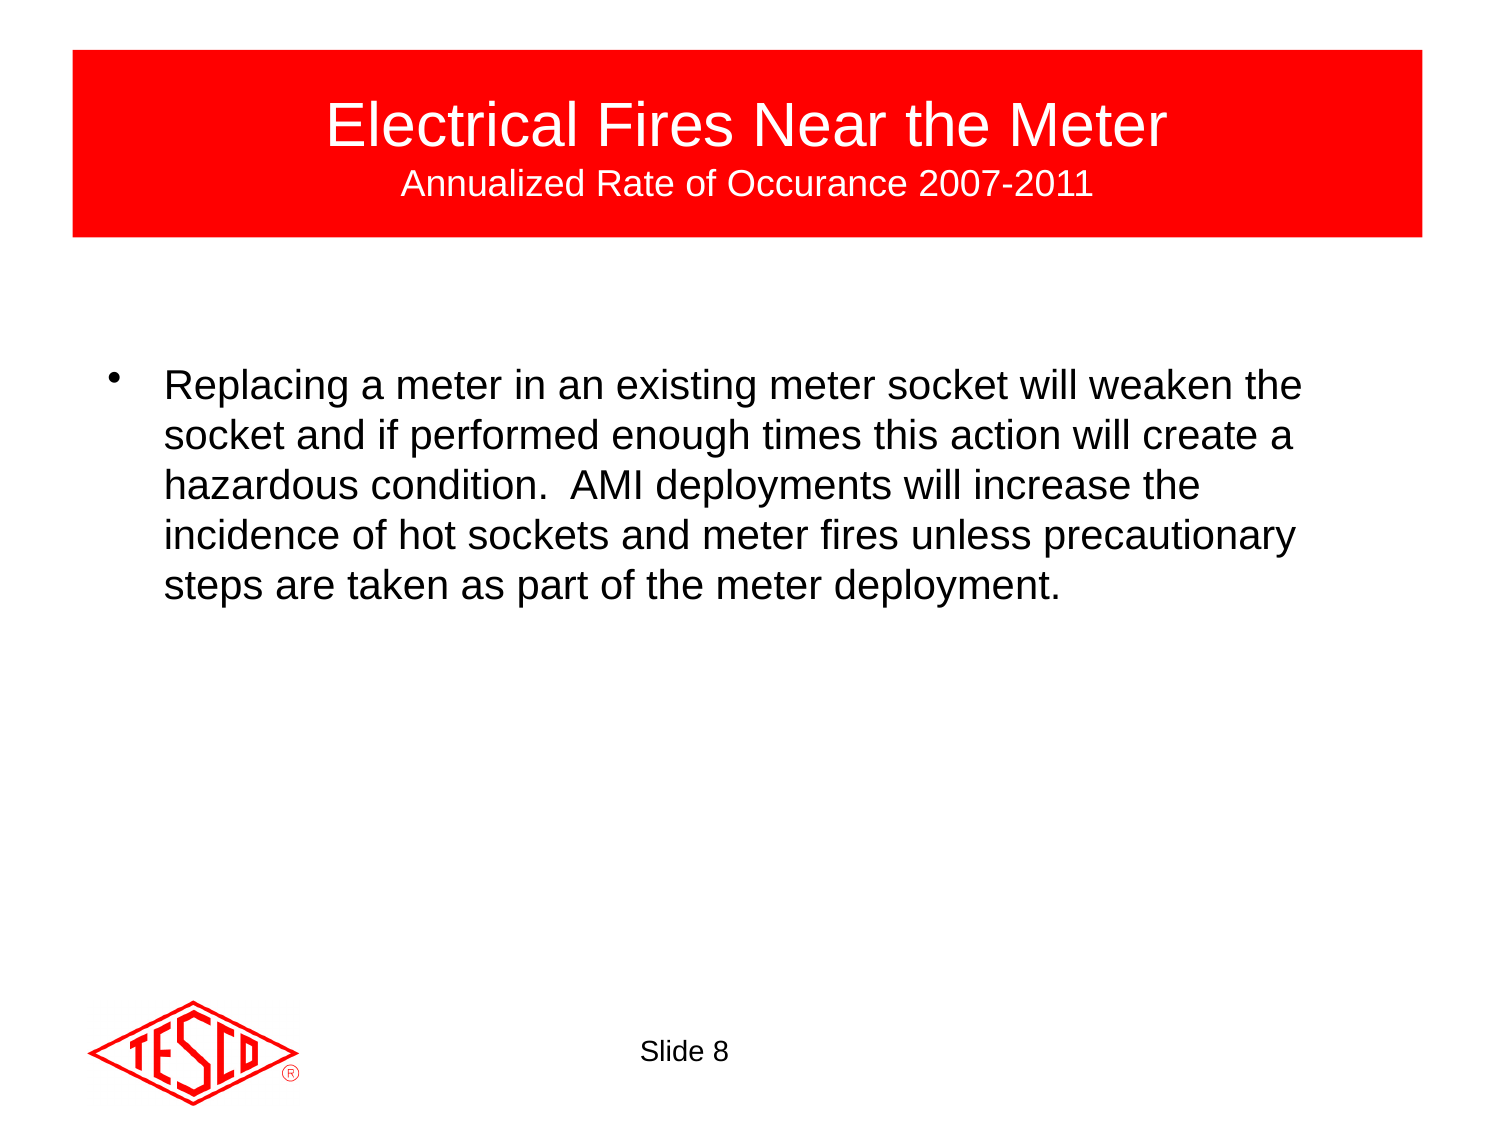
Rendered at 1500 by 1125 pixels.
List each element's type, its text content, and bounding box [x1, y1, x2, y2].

list Replacing a meter in an existing meter socket will weaken the socket and if performed enough times this action will create a hazardous condition. AMI deployments will increase the incidence of hot sockets and meter fires unless precautionary steps are taken as part of the meter deployment. [92, 350, 1403, 650]
slide_number Slide 8 [624, 1025, 800, 1104]
picture [87, 1000, 300, 1106]
text_box Electrical Fires Near the Meter Annualized Rate of Occurance 2007-2011 [72, 49, 1423, 238]
